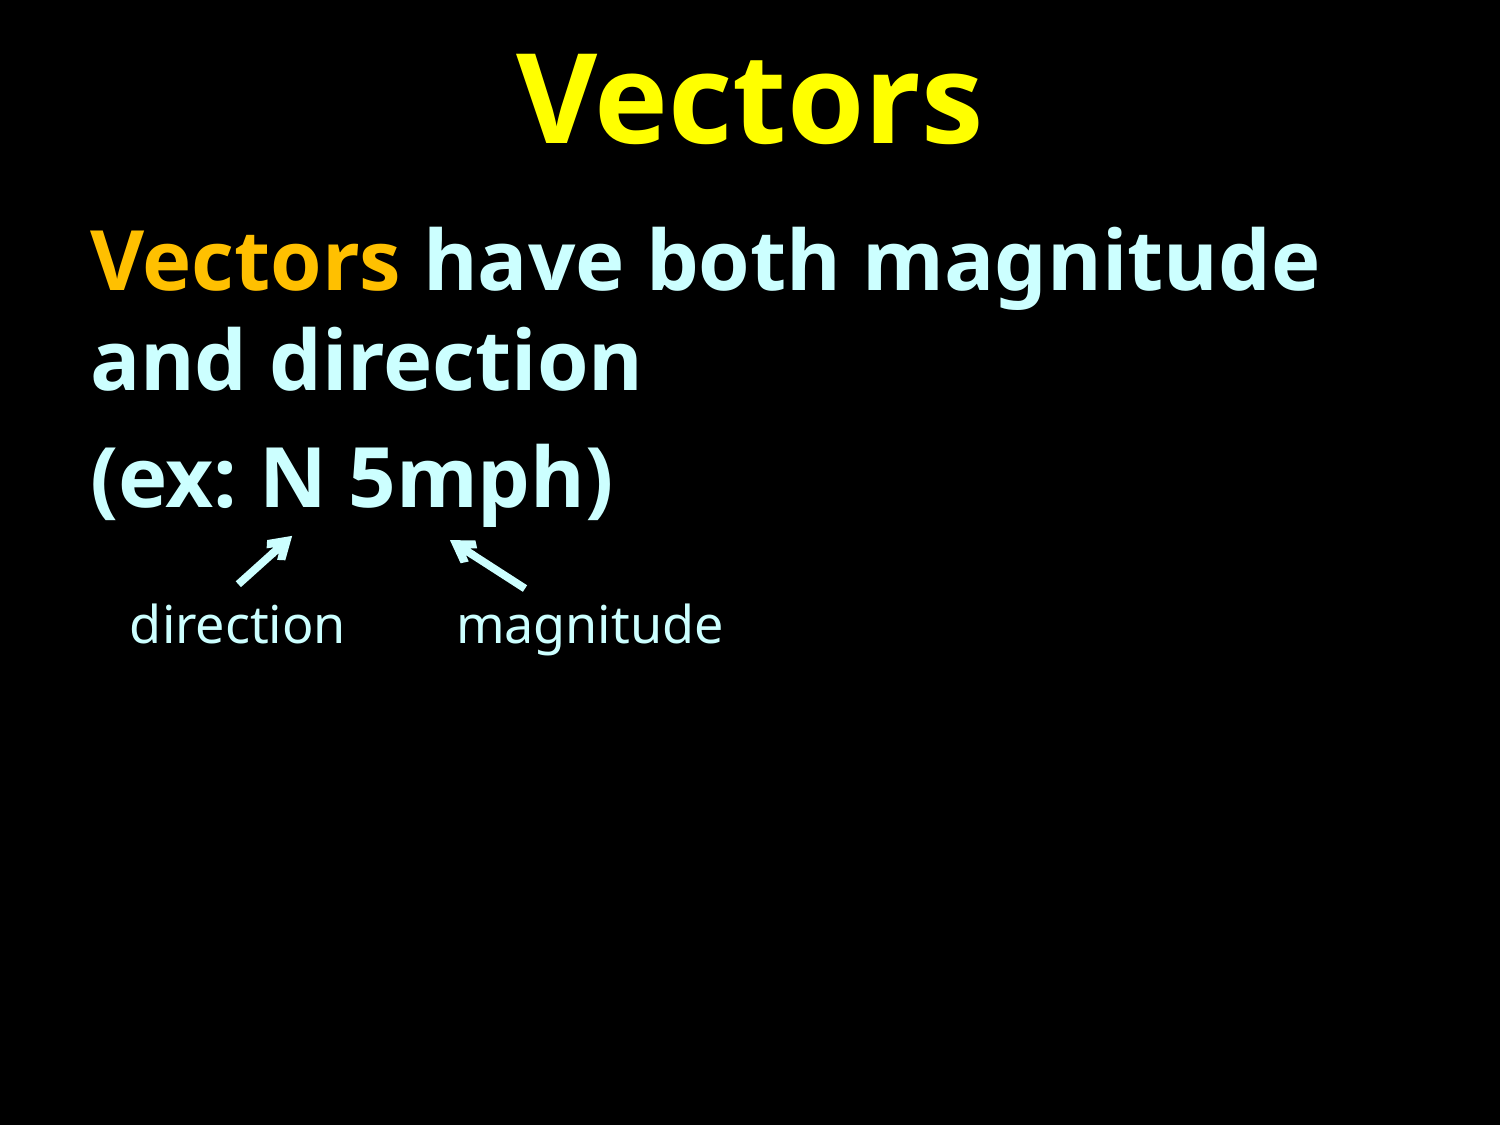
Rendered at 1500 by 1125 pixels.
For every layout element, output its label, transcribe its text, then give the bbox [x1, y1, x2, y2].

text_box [112, 535, 731, 663]
list Vectors have both magnitude and direction (ex: N 5mph) [75, 200, 1425, 1125]
title Vectors [0, 0, 1500, 188]
